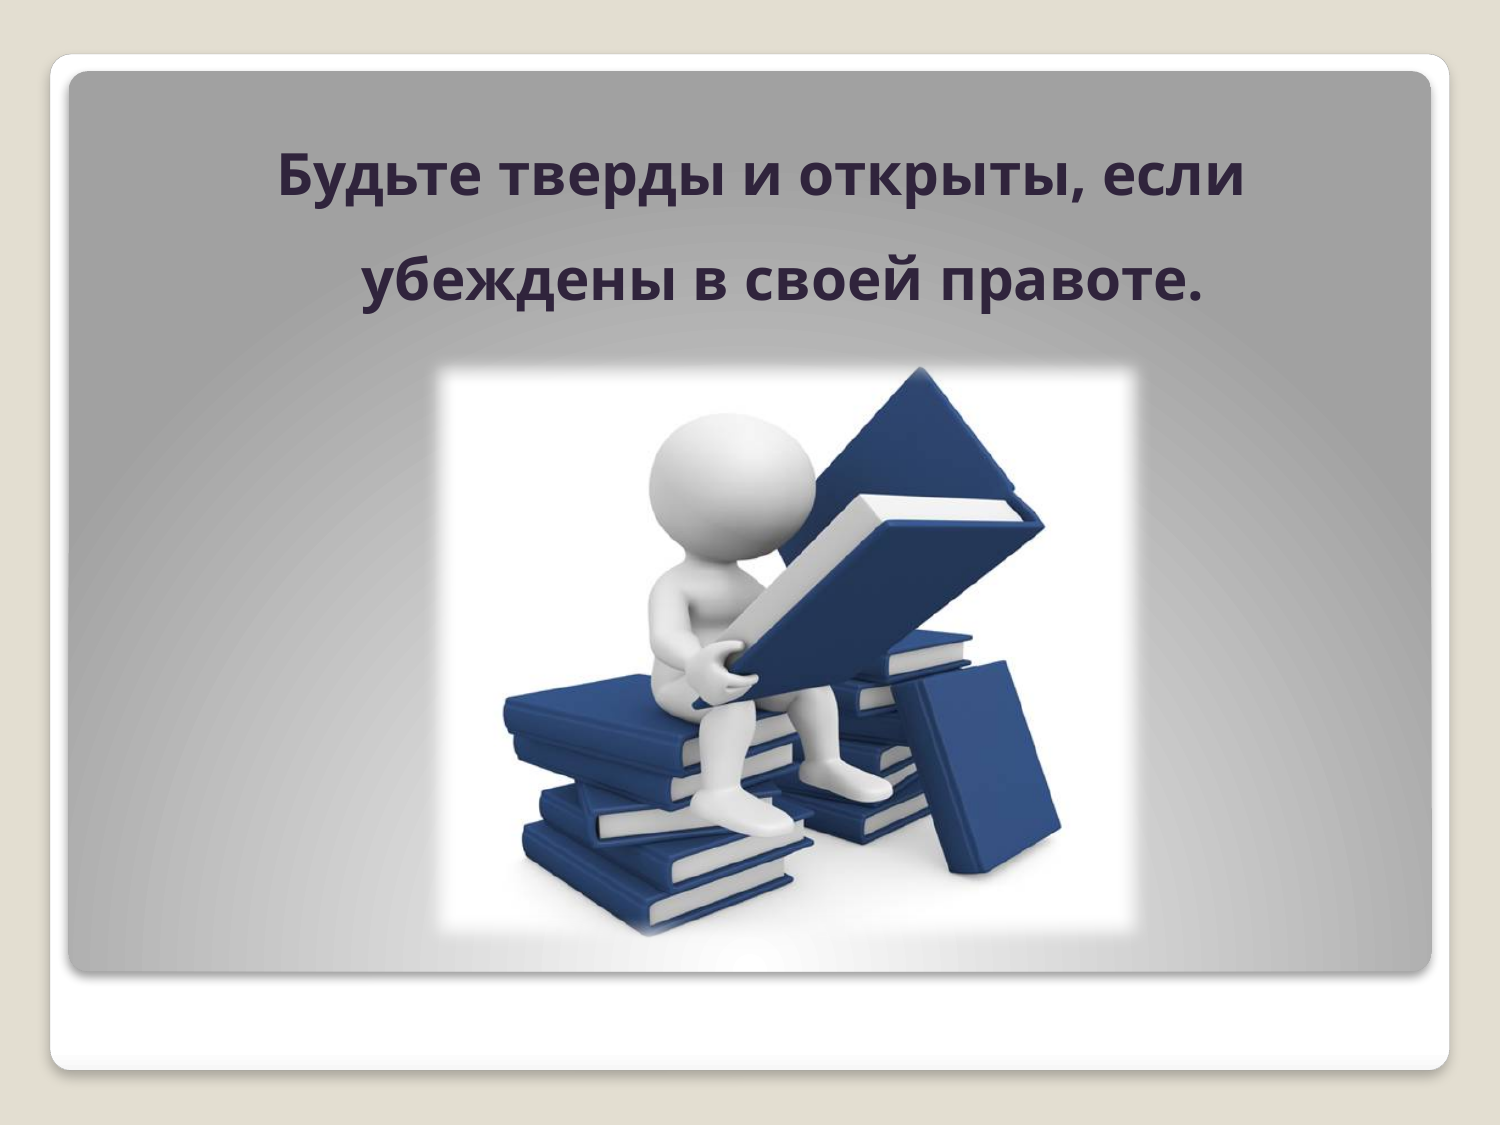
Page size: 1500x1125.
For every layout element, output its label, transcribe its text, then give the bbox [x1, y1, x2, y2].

picture [421, 351, 1153, 950]
list Будьте тверды и открыты, если убеждены в своей правоте. [82, 86, 1425, 774]
